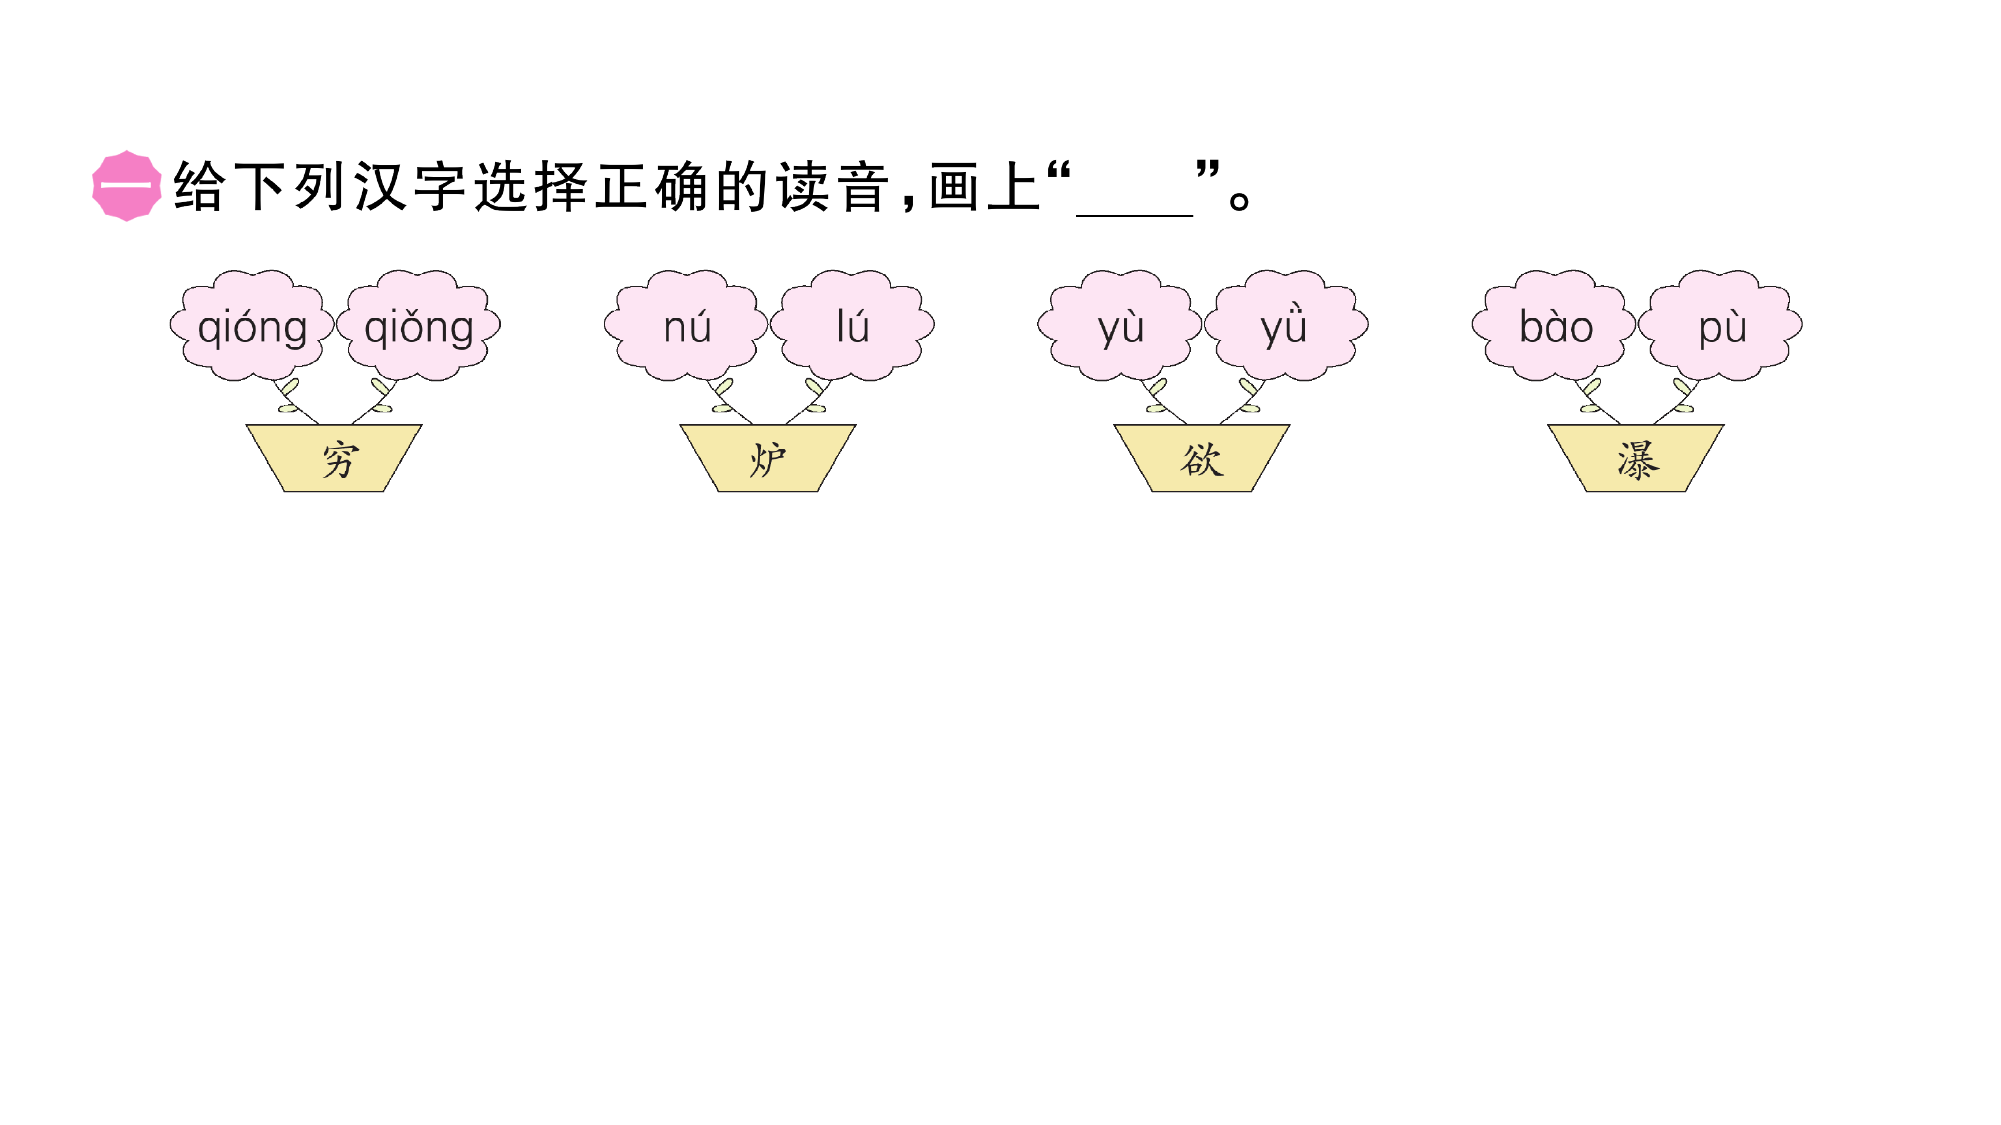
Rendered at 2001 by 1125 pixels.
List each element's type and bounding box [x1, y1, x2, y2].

picture [87, 137, 1979, 528]
